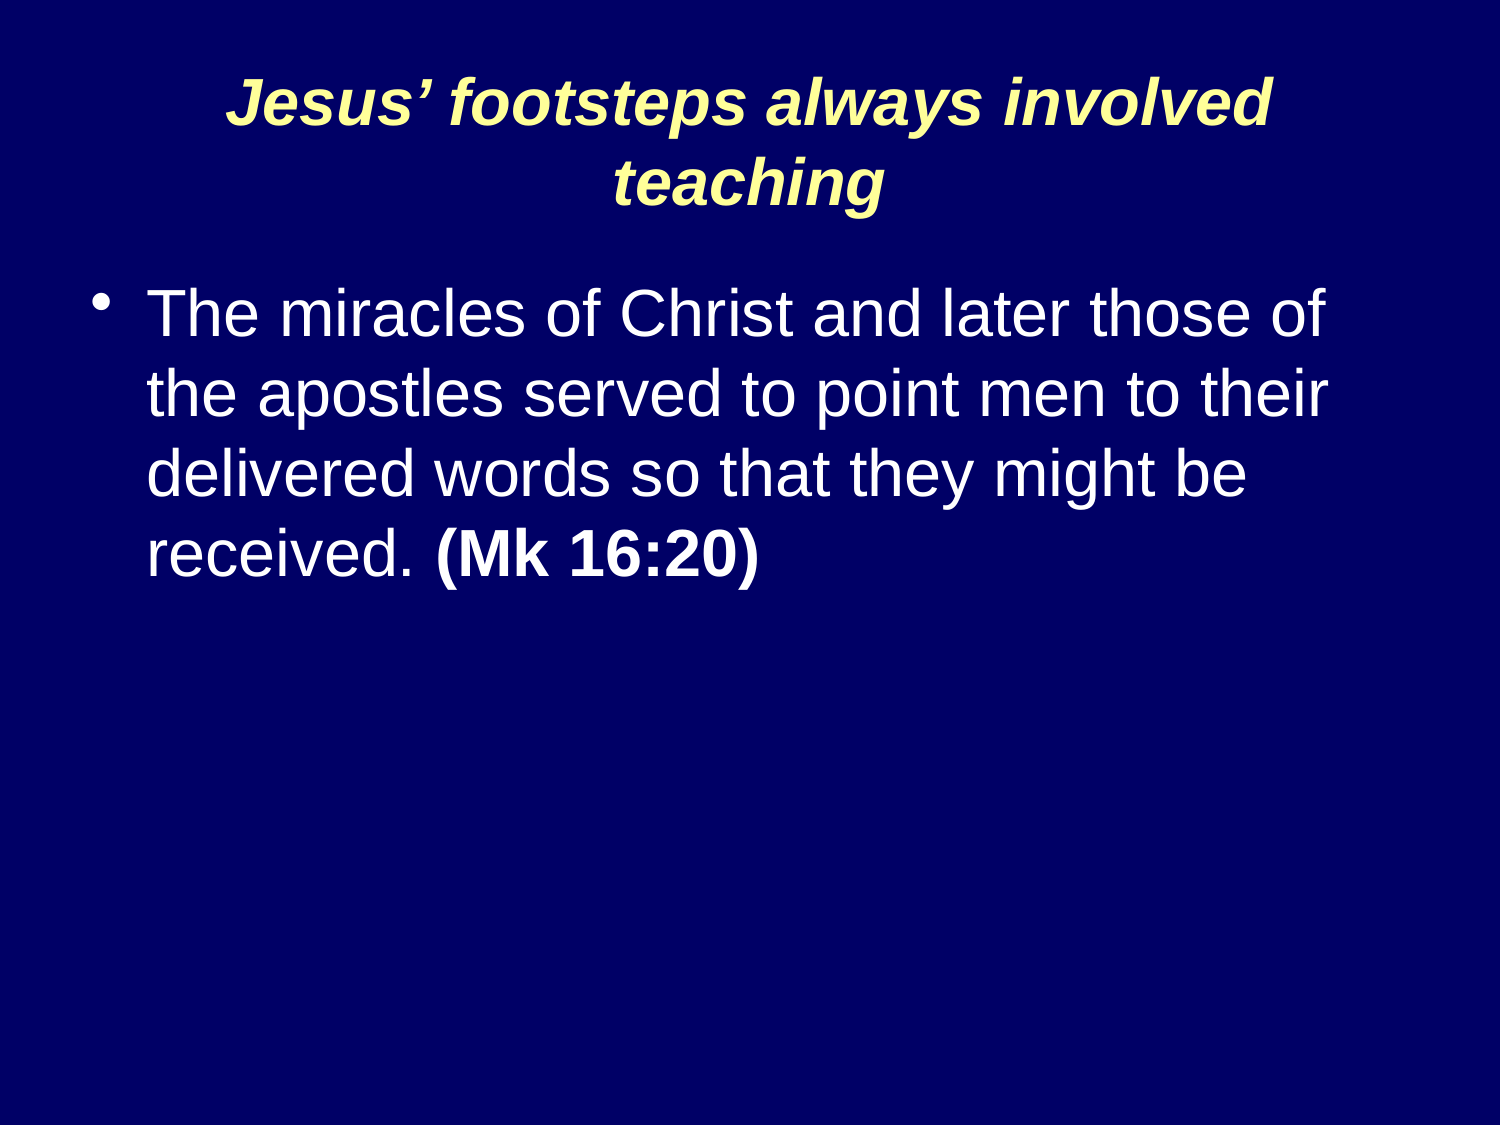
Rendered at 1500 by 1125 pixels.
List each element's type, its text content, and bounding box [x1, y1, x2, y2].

list The miracles of Christ and later those of the apostles served to point men to their delivered words so that they might be received. (Mk 16:20) [75, 262, 1425, 1005]
title Jesus’ footsteps always involved teaching [75, 45, 1425, 233]
